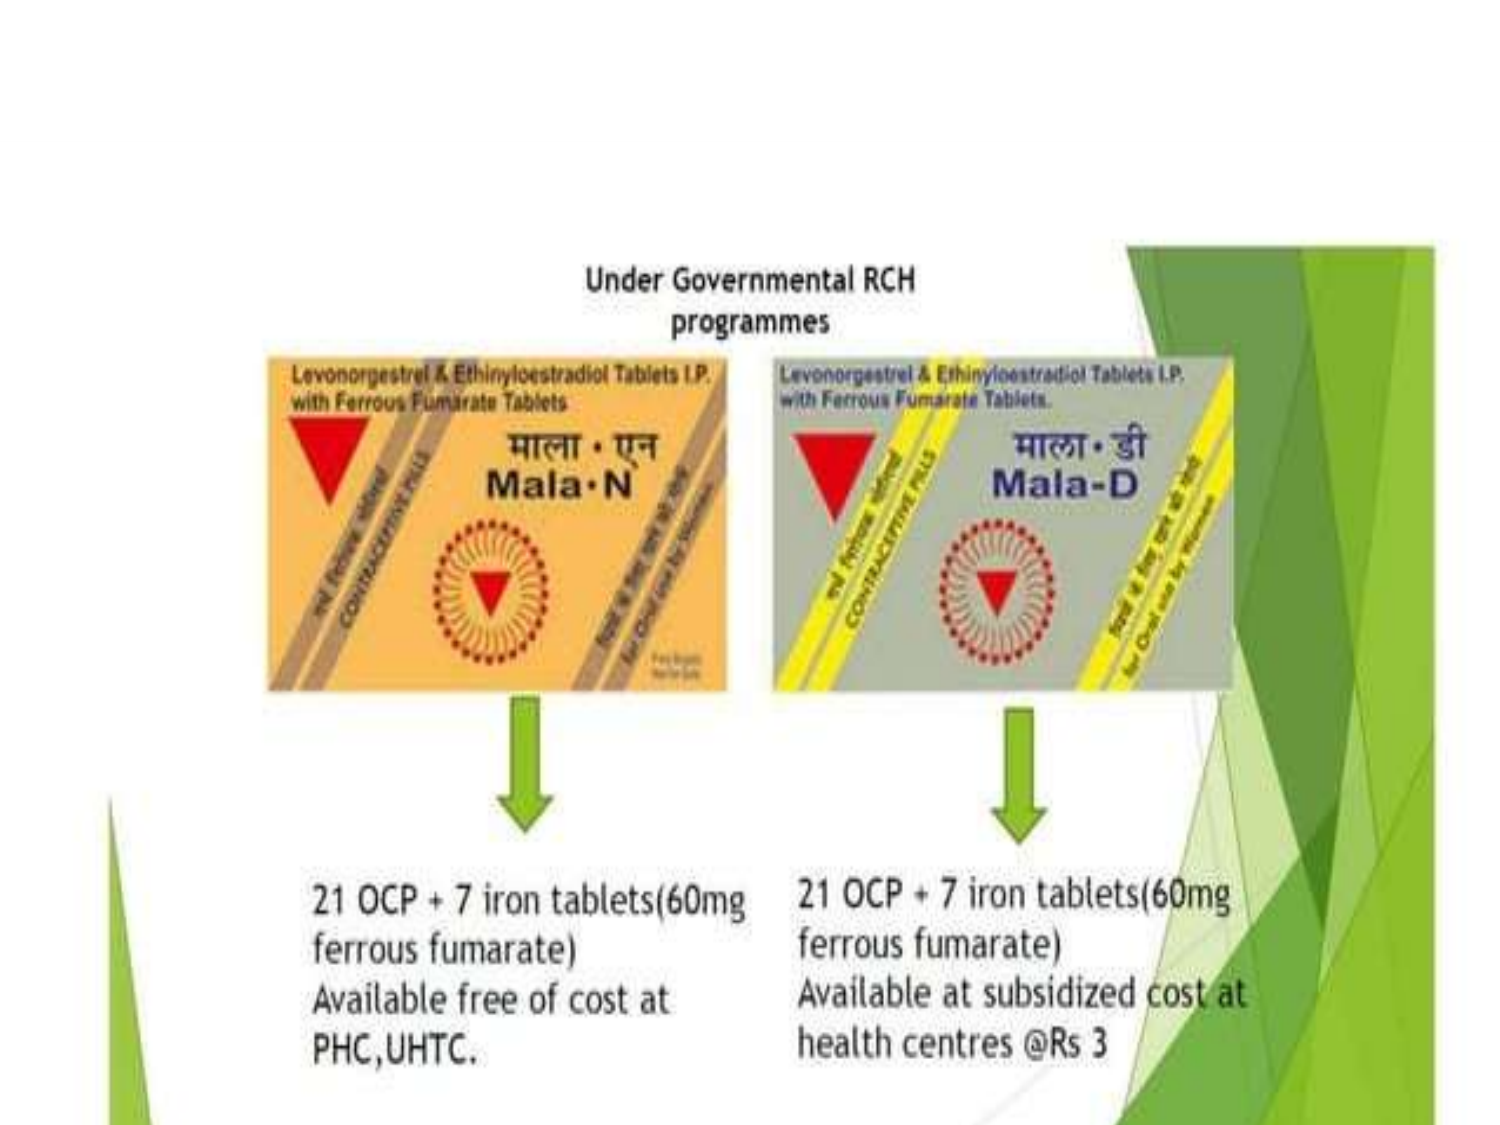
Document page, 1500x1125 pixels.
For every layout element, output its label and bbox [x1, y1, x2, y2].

picture [0, 139, 1500, 1125]
